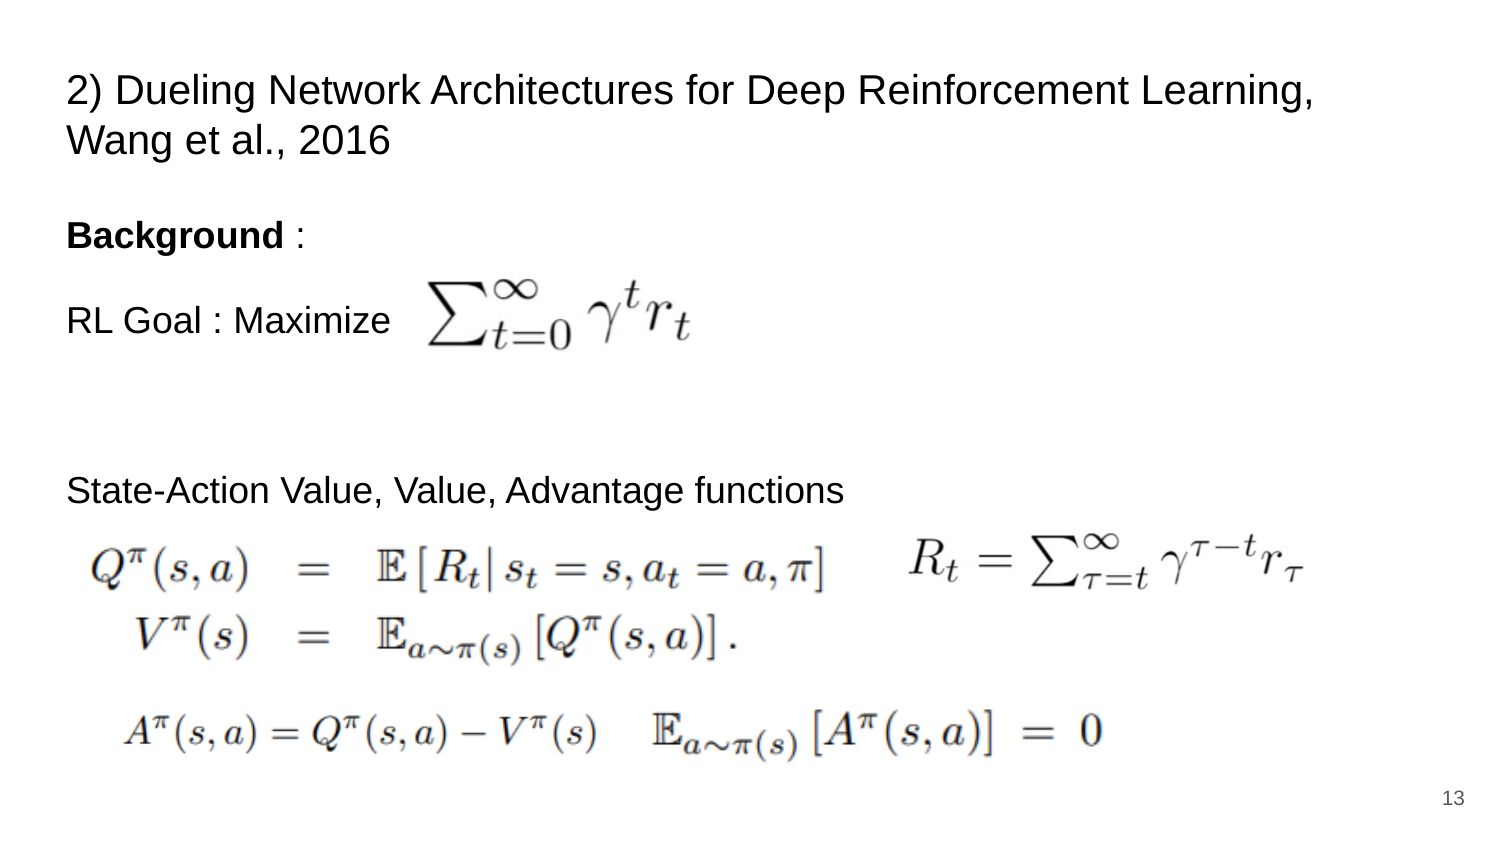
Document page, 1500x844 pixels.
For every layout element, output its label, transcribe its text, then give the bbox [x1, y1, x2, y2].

list Background : RL Goal : Maximize State-Action Value, Value, Advantage functions [51, 189, 1449, 750]
title 2) Dueling Network Architectures for Deep Reinforcement Learning, Wang et al., 2016 [51, 48, 1449, 142]
picture [60, 519, 832, 785]
picture [900, 512, 1314, 607]
picture [417, 260, 709, 377]
picture [644, 697, 1104, 770]
slide_number ‹#› [1389, 764, 1480, 830]
